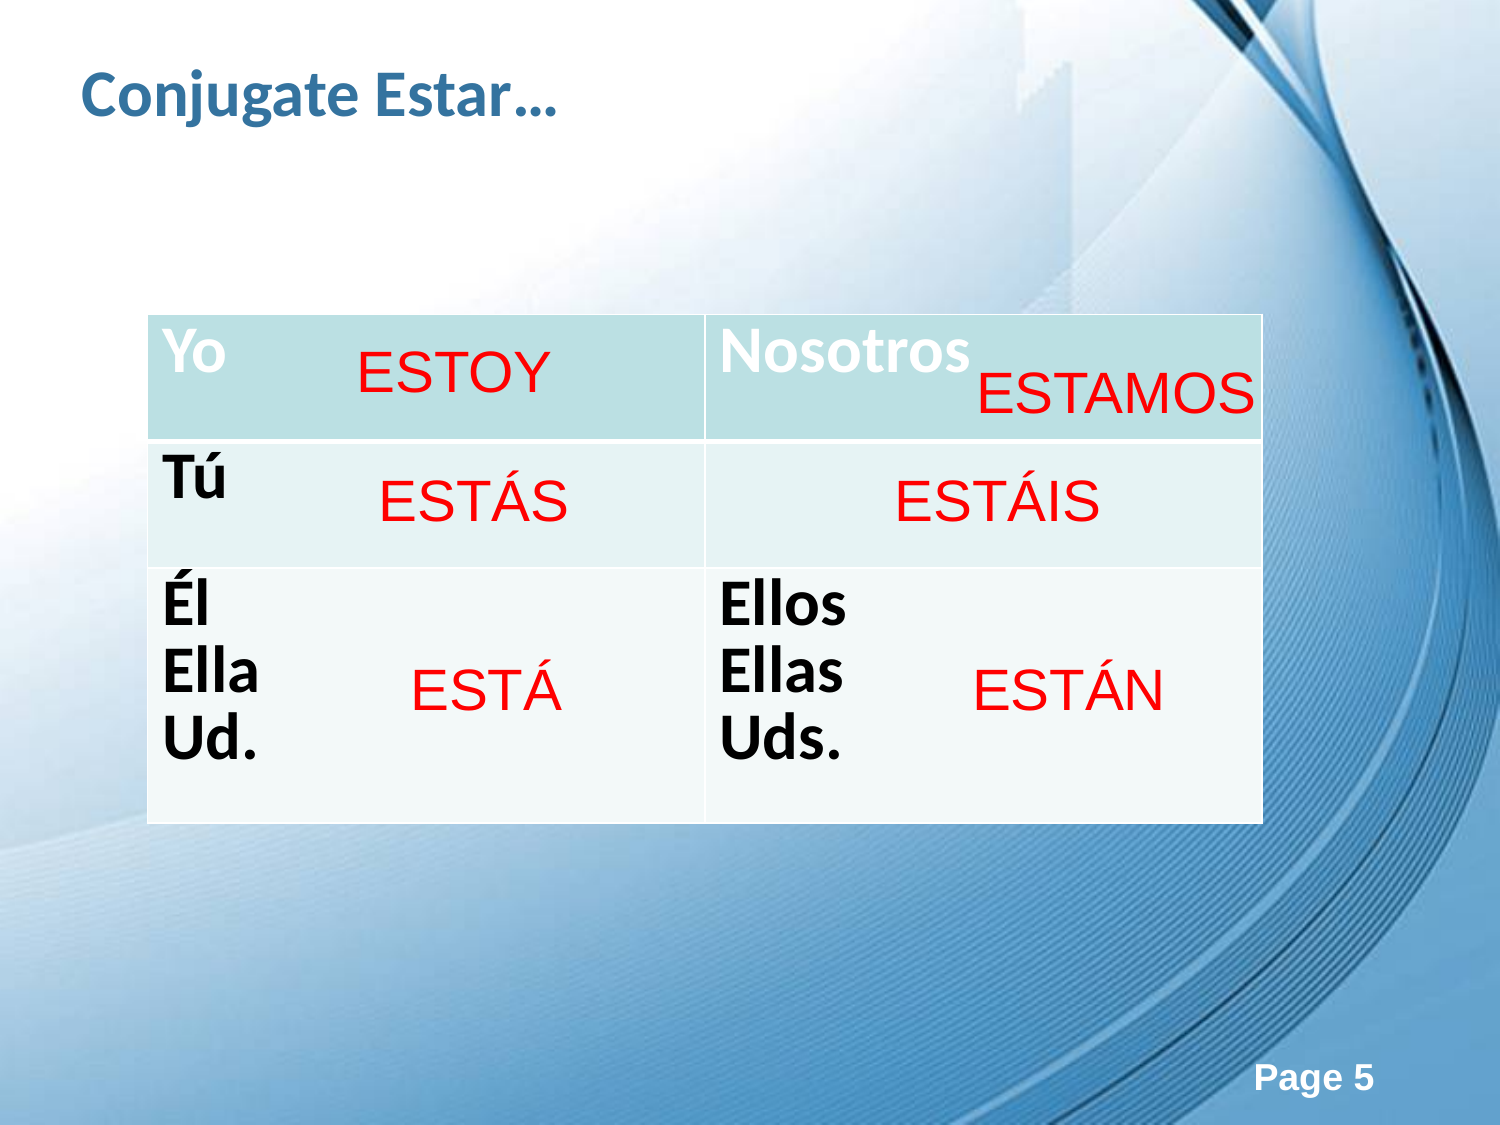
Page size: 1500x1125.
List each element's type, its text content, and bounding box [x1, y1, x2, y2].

text_box ESTAMOS [915, 347, 1317, 433]
text_box ESTÁIS [797, 456, 1199, 541]
table_cell [706, 444, 1261, 567]
text_box ESTÁS [273, 456, 675, 541]
table_header Yo [148, 315, 704, 439]
table_cell Ellos Ellas Uds. [706, 569, 1261, 822]
table_header Nosotros [706, 315, 1261, 439]
text_box ESTOY [253, 326, 656, 411]
text_box Conjugate Estar… [67, 42, 576, 138]
table_cell Él Ella Ud. [148, 569, 704, 822]
text_box ESTÁ [285, 645, 687, 730]
picture [0, 0, 1500, 1125]
text_box ESTÁN [868, 644, 1270, 730]
table_cell Tú [148, 444, 704, 567]
